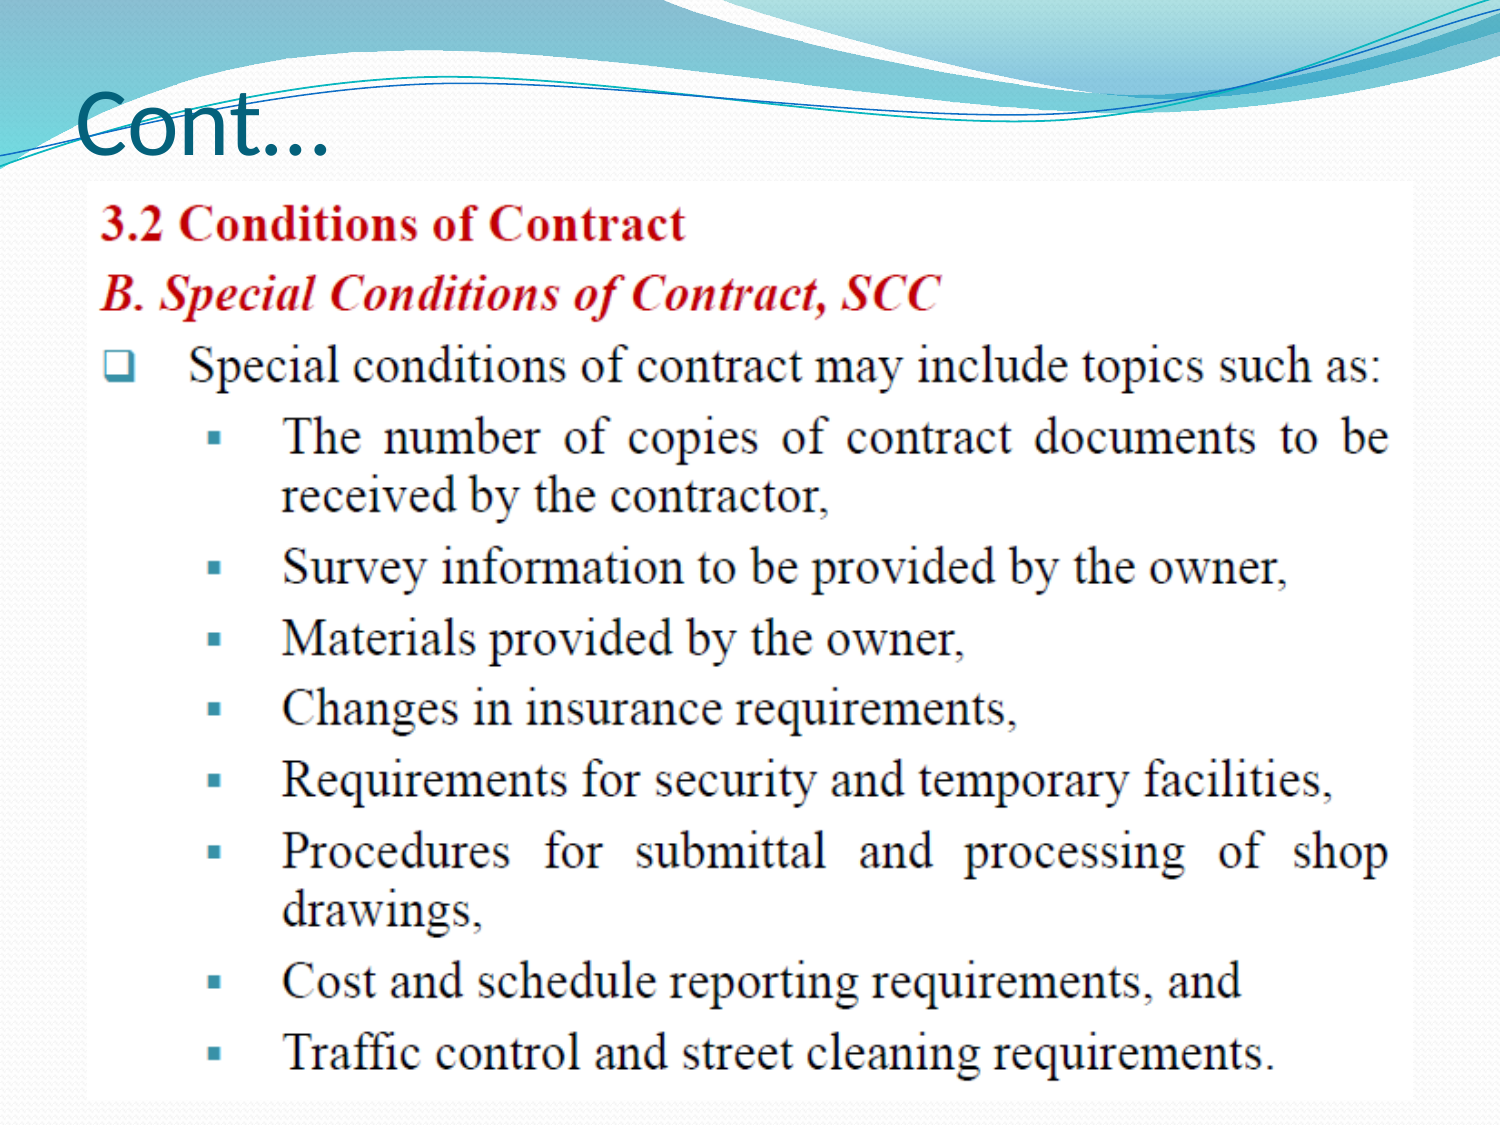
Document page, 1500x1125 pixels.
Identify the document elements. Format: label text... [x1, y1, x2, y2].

title Cont… [75, 50, 1425, 175]
picture [87, 180, 1413, 1101]
